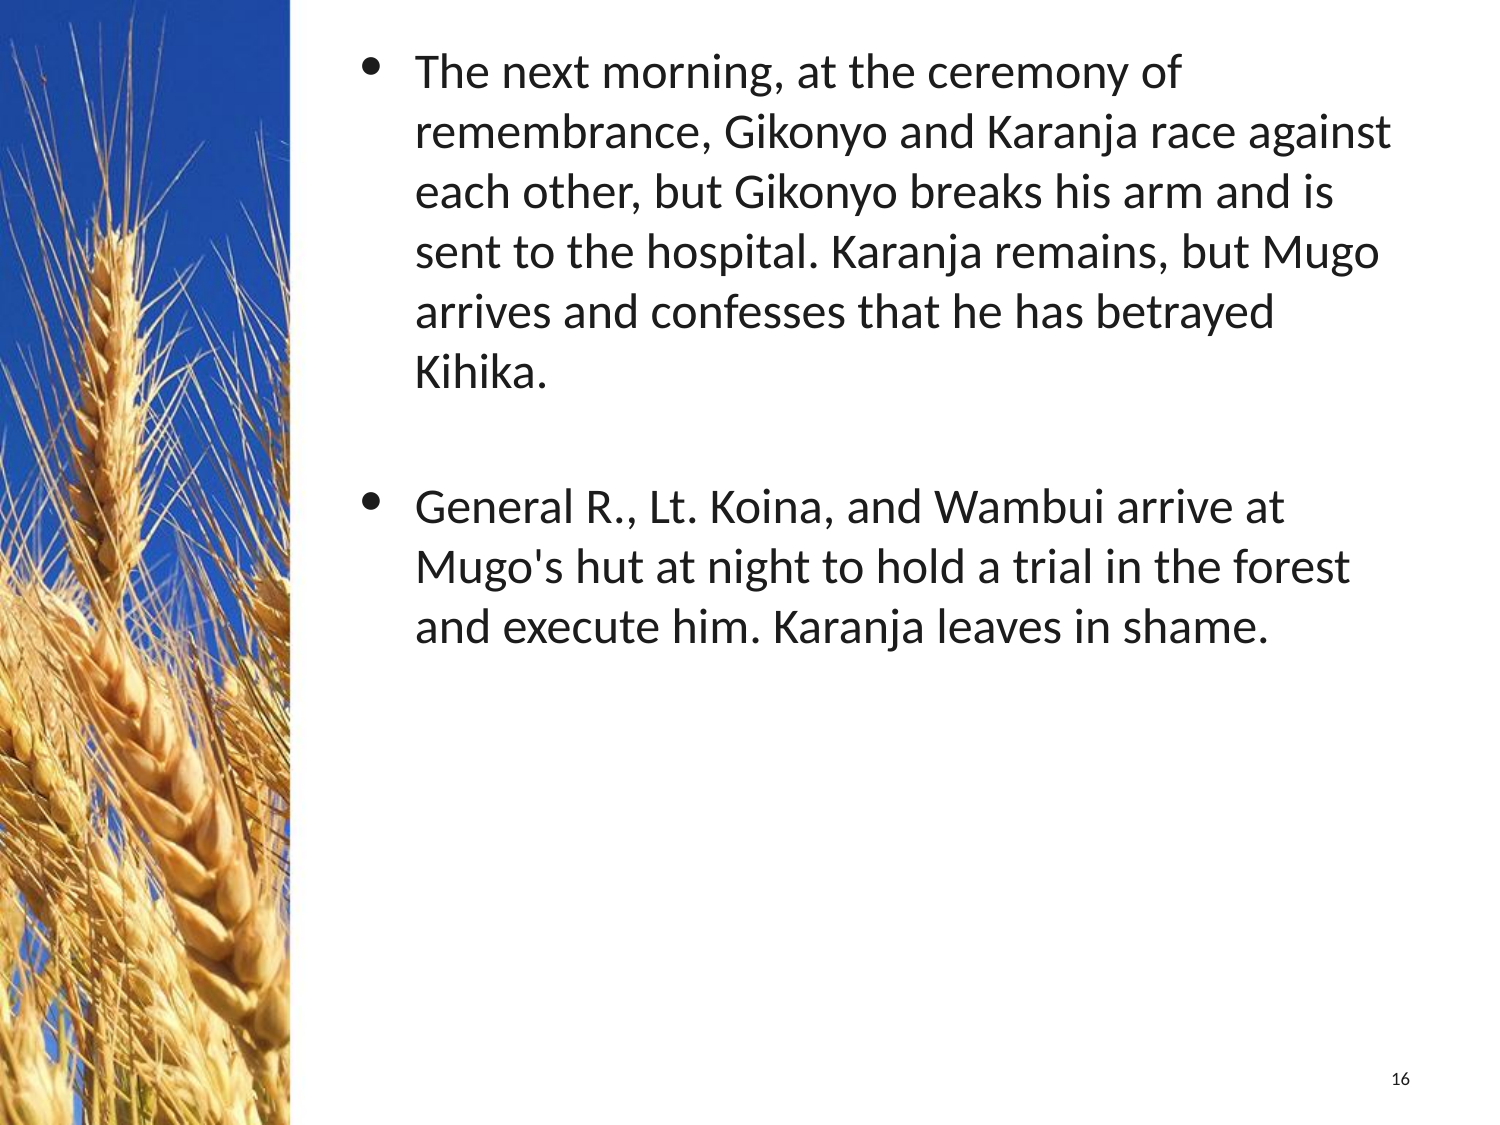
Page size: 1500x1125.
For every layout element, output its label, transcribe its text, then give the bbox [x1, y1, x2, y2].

slide_number 16 [1074, 1058, 1425, 1103]
list The next morning, at the ceremony of remembrance, Gikonyo and Karanja race against each other, but Gikonyo breaks his arm and is sent to the hospital. Karanja remains, but Mugo arrives and confesses that he has betrayed Kihika. General R., Lt. Koina, and Wambui arrive at Mugo's hut at night to hold a trial in the forest and execute him. Karanja leaves in shame. [324, 30, 1436, 988]
picture [0, 0, 1500, 1125]
